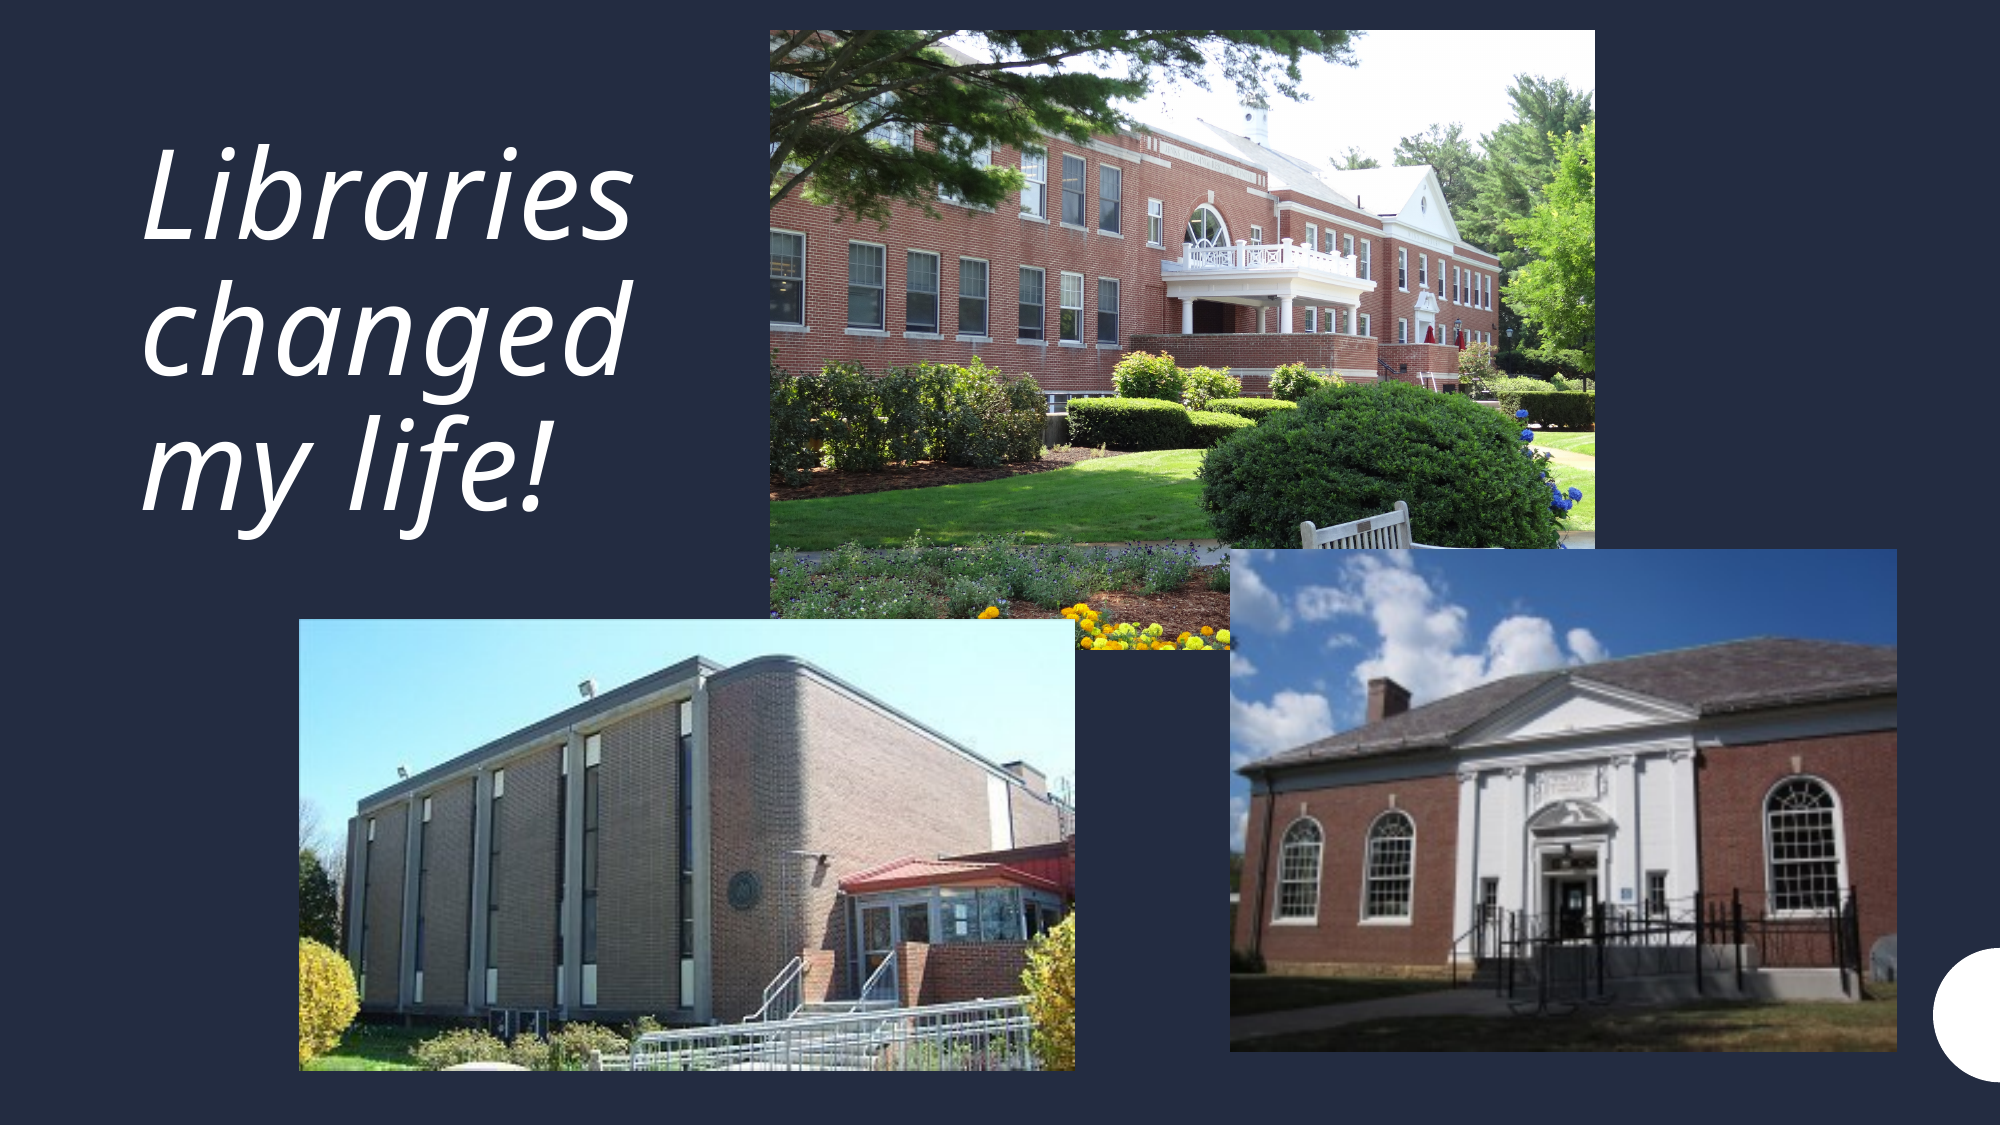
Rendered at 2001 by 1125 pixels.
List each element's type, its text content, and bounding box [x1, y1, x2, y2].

title Libraries changed my life! [124, 124, 753, 905]
picture [299, 30, 1897, 1071]
